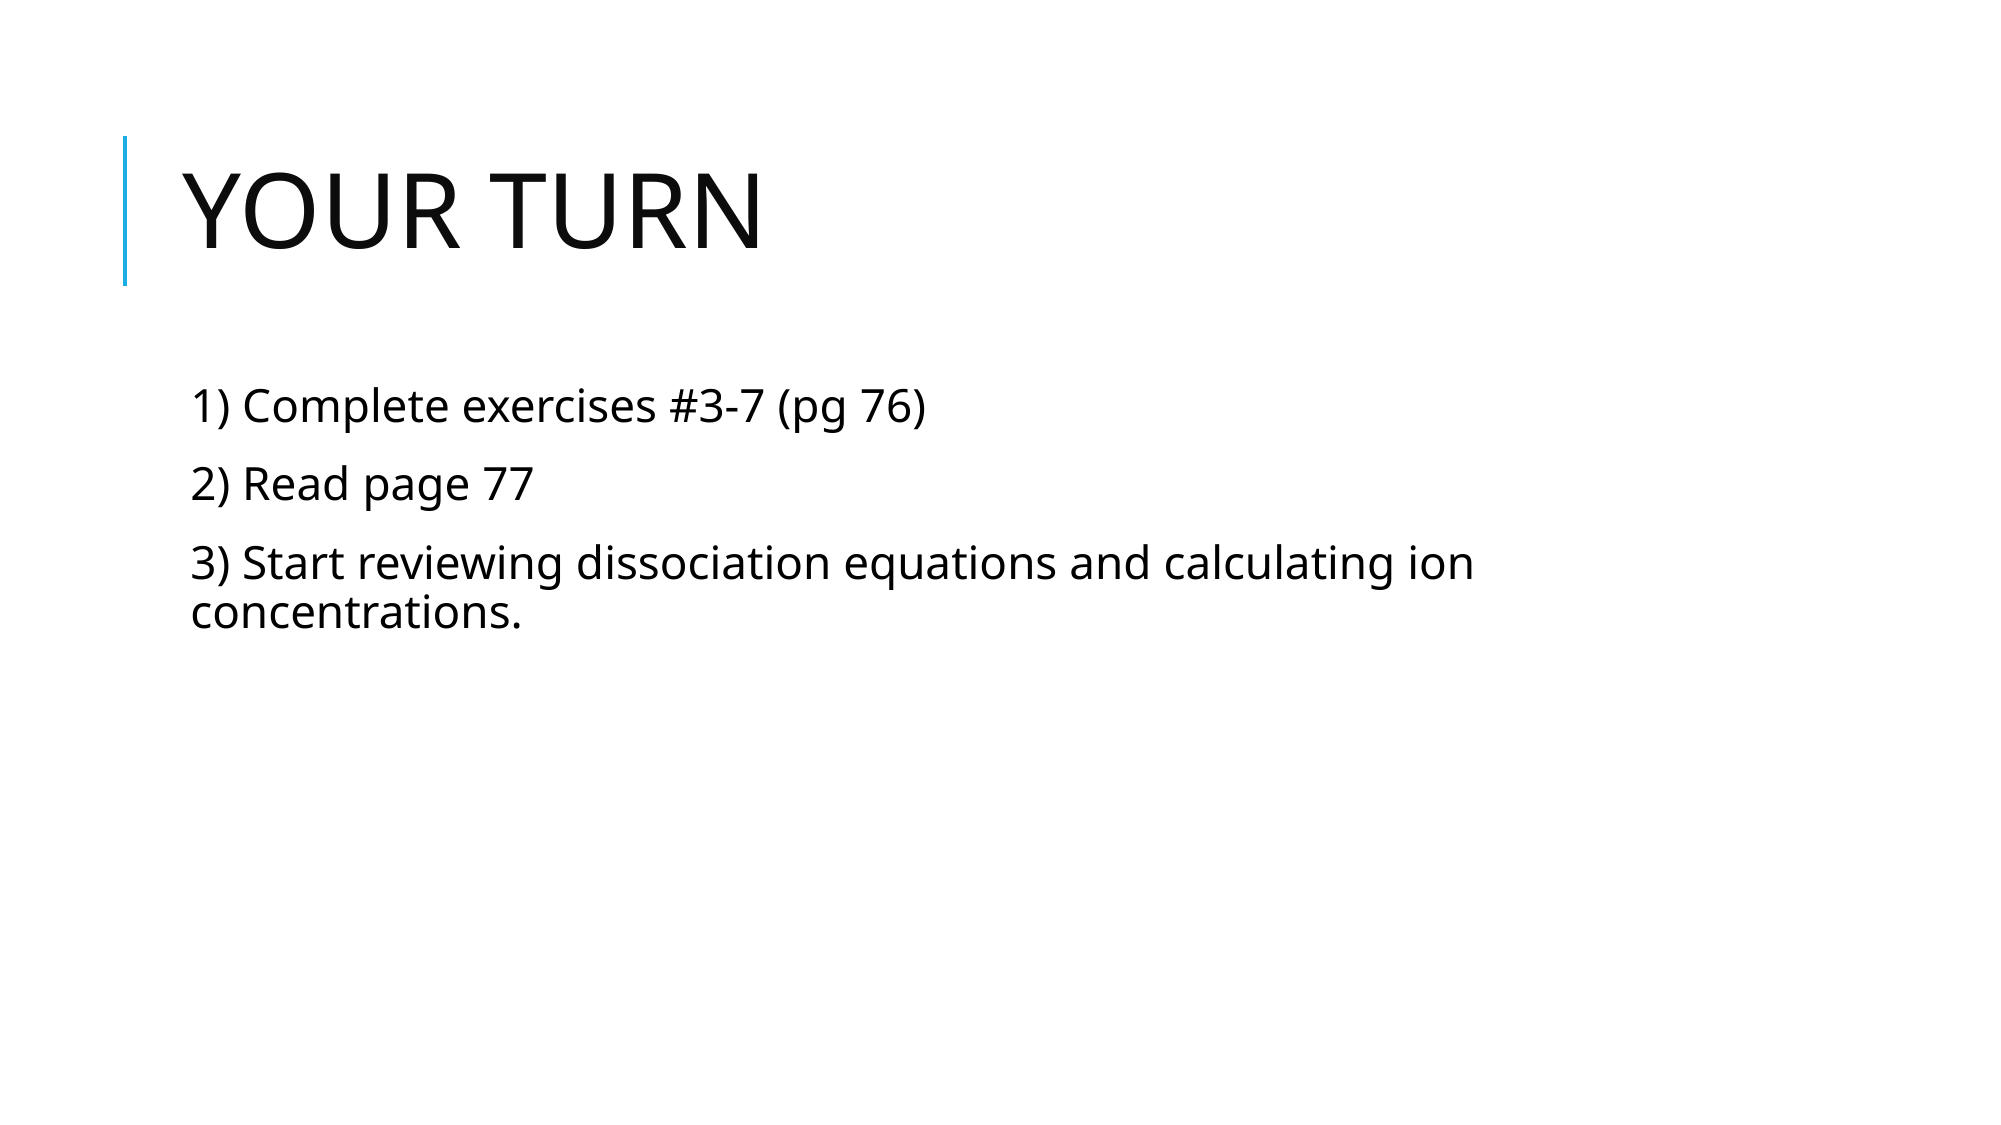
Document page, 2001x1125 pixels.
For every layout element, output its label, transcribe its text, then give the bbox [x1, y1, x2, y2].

title YOUR TURN [168, 96, 1763, 342]
list 1) Complete exercises #3-7 (pg 76) 2) Read page 77 3) Start reviewing dissociation equations and calculating ion concentrations. [168, 375, 1763, 1035]
